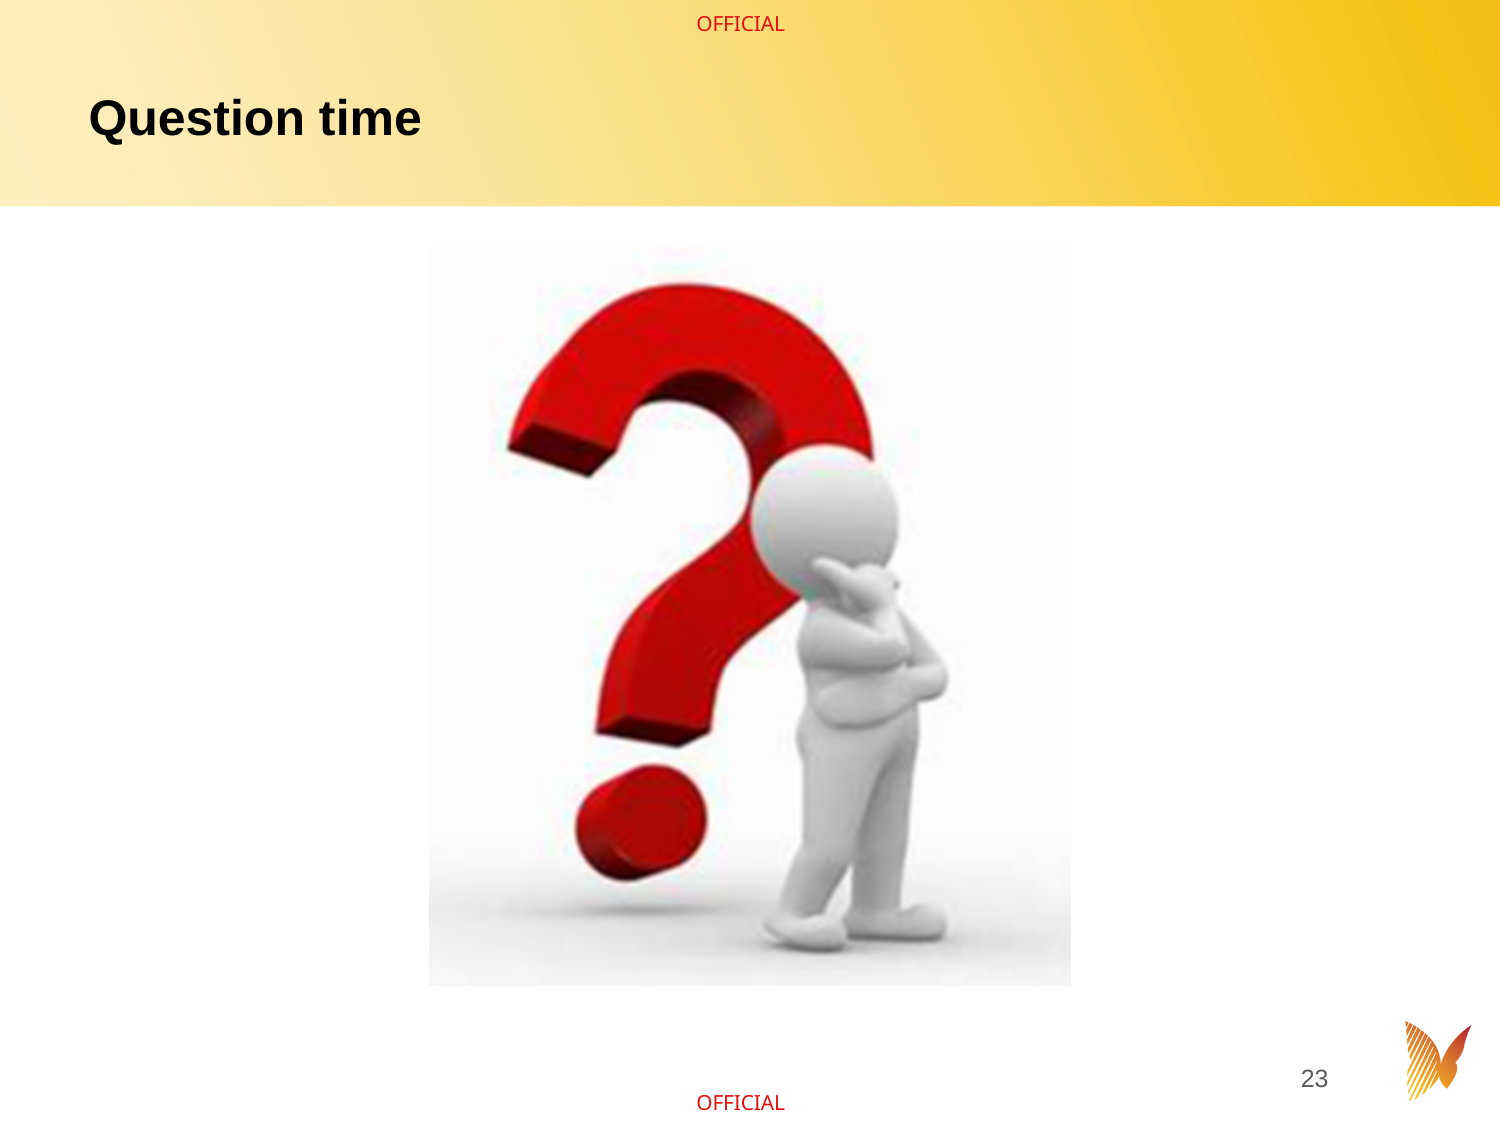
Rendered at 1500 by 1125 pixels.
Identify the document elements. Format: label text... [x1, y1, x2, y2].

picture [0, 0, 1500, 1125]
slide_number 23 [1228, 1062, 1329, 1124]
title Question time [88, 44, 1412, 186]
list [429, 247, 1071, 987]
